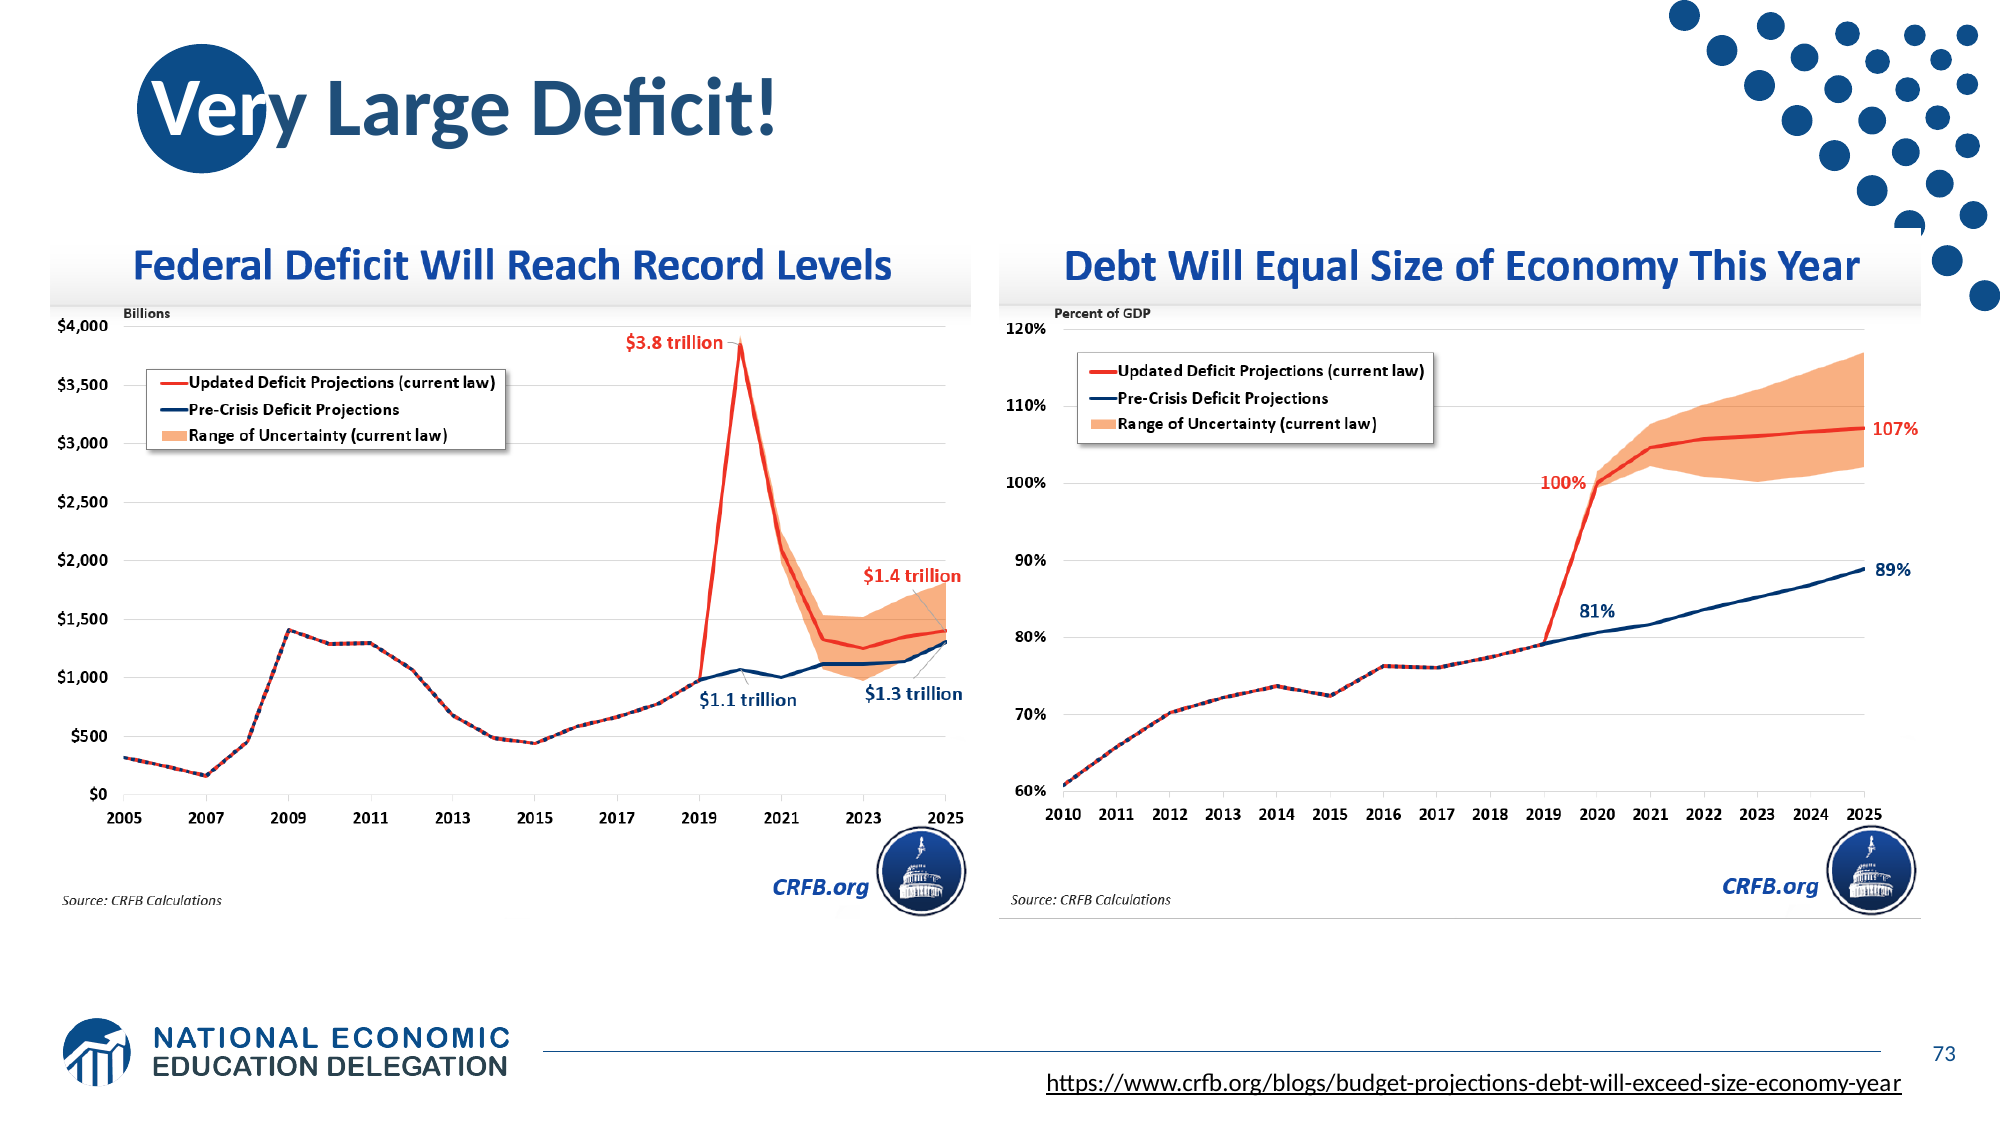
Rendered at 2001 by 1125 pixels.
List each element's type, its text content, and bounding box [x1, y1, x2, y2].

picture [999, 228, 1921, 919]
text_box https://www.crfb.org/blogs/budget-projections-debt-will-exceed-size-economy-year [1031, 1059, 1917, 1104]
slide_number 73 [1521, 1022, 1972, 1082]
picture [55, 1013, 520, 1091]
title Very Large Deficit! [136, 0, 1862, 218]
picture [49, 228, 971, 919]
